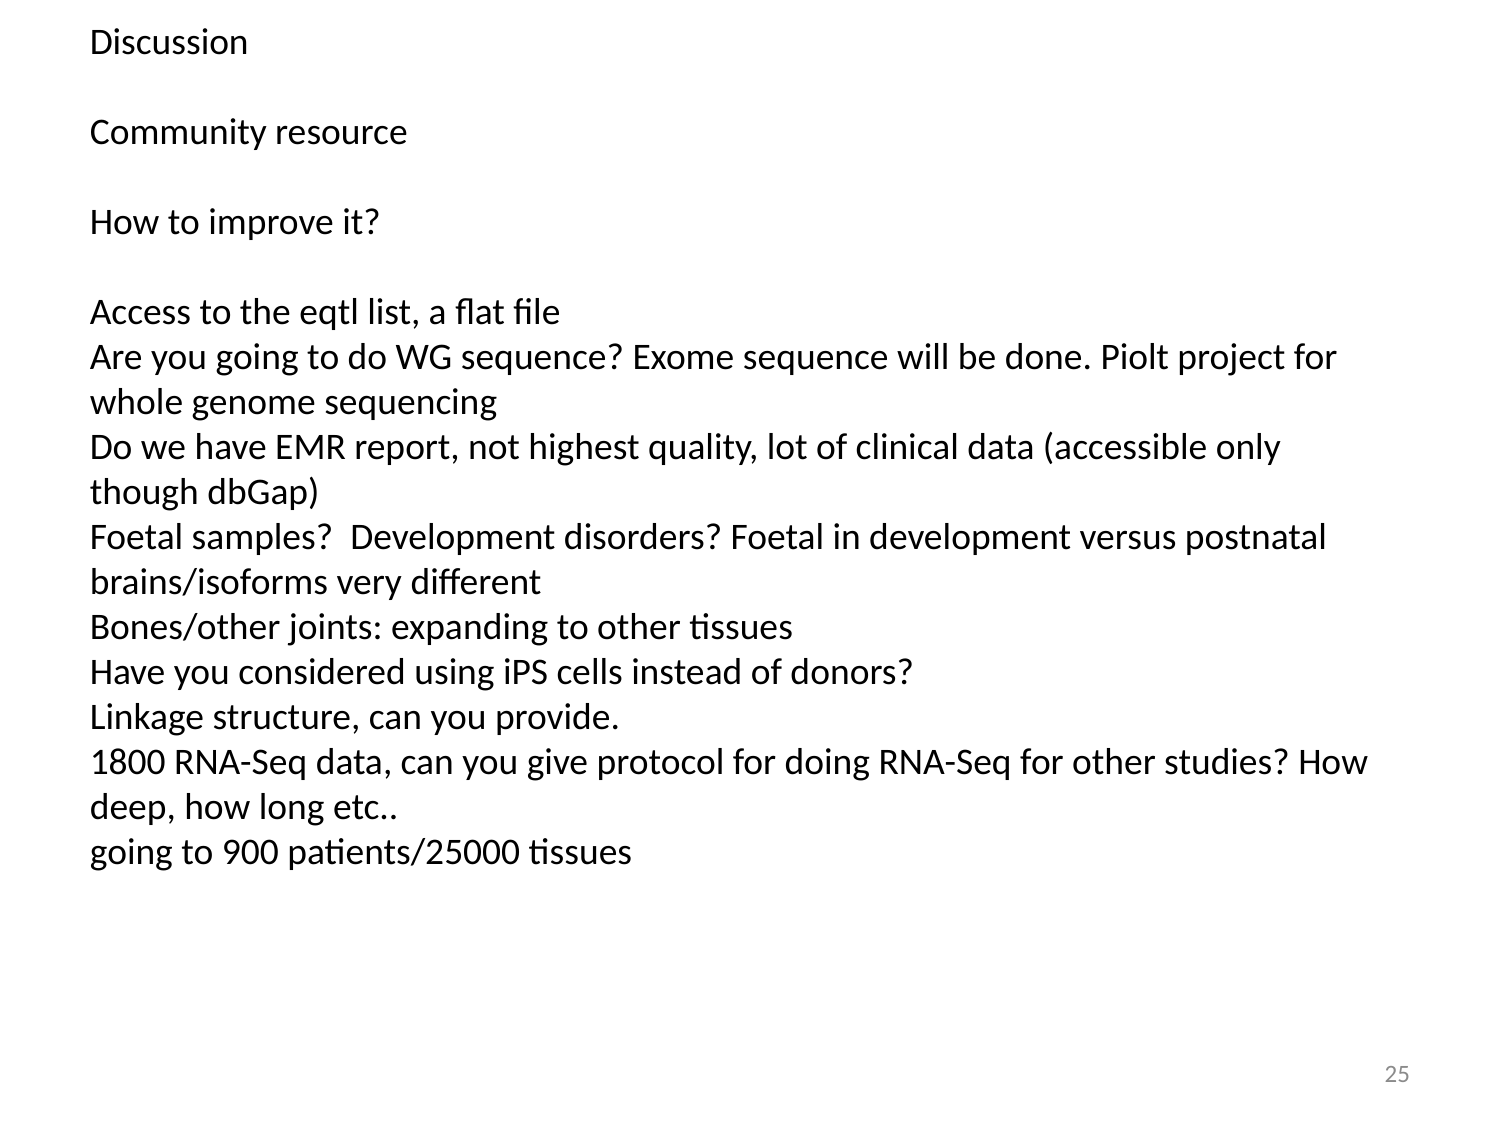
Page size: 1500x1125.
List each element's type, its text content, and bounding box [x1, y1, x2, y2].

text_box Discussion Community resource How to improve it? Access to the eqtl list, a flat file Are you going to do WG sequence? Exome sequence will be done. Piolt project for whole genome sequencing Do we have EMR report, not highest quality, lot of clinical data (accessible only though dbGap) Foetal samples? Development disorders? Foetal in development versus postnatal brains/isoforms very different Bones/other joints: expanding to other tissues Have you considered using iPS cells instead of donors? Linkage structure, can you provide. 1800 RNA-Seq data, can you give protocol for doing RNA-Seq for other studies? How deep, how long etc.. going to 900 patients/25000 tissues [74, 9, 1408, 880]
slide_number 25 [1074, 1042, 1425, 1103]
